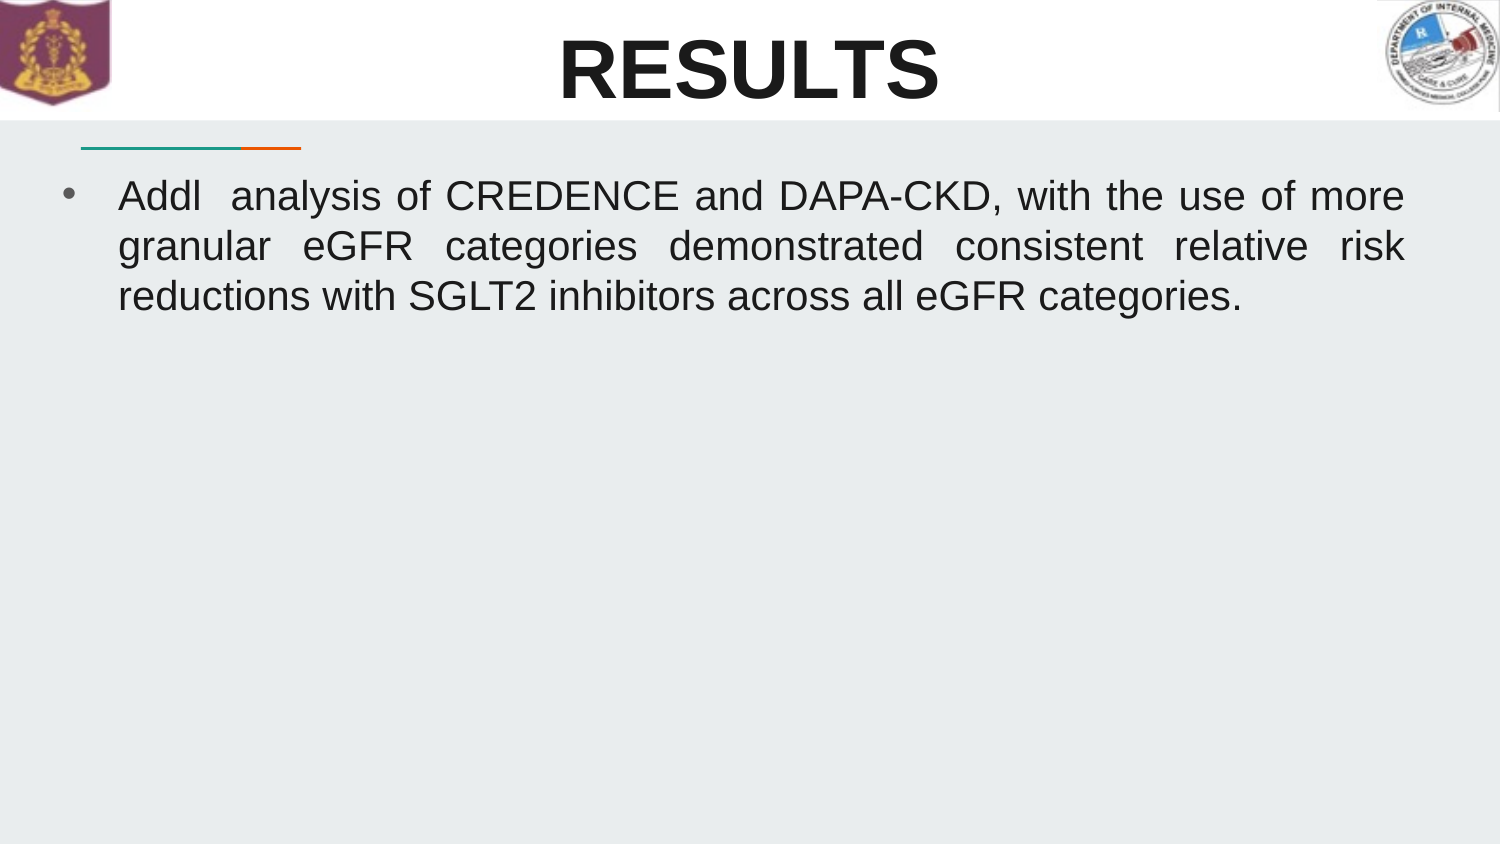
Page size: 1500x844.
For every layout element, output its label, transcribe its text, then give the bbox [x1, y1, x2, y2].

subtitle Addl analysis of CREDENCE and DAPA-CKD, with the use of more granular eGFR categories demonstrated consistent relative risk reductions with SGLT2 inhibitors across all eGFR categories. [46, 153, 1421, 782]
picture [1381, 0, 1500, 112]
picture [0, 0, 112, 112]
title RESULTS [119, 0, 1381, 136]
